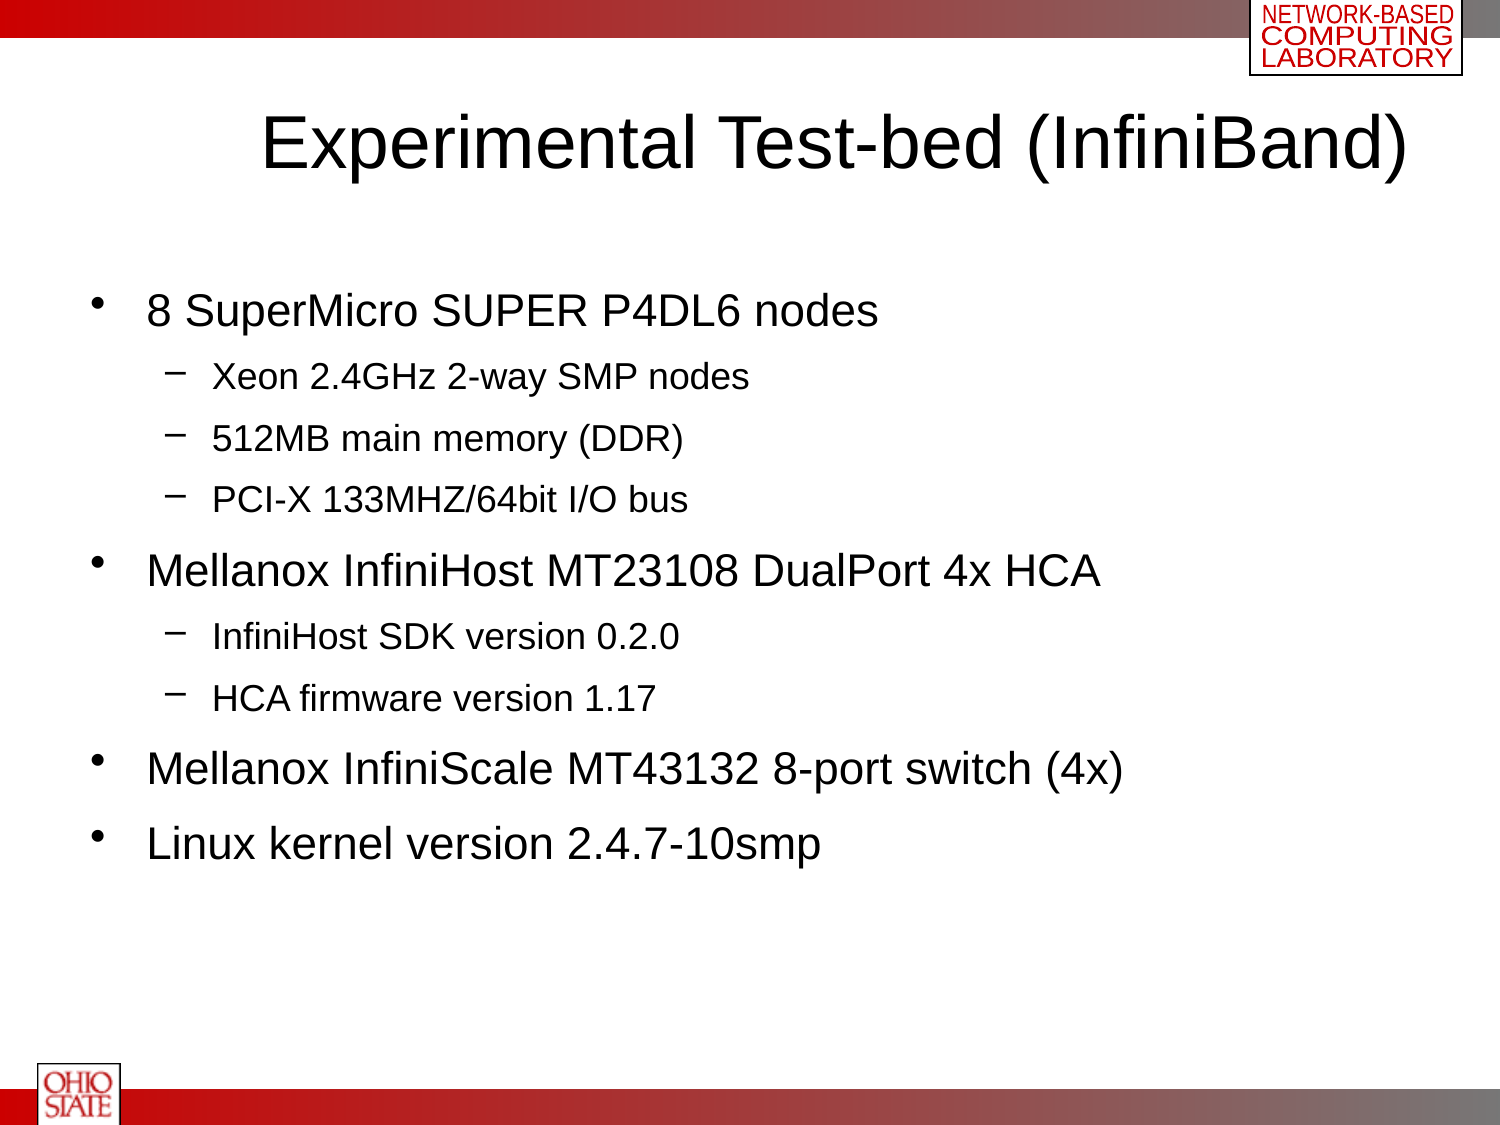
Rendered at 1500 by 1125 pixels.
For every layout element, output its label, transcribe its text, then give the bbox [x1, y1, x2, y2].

picture [37, 1063, 121, 1125]
list 8 SuperMicro SUPER P4DL6 nodes Xeon 2.4GHz 2-way SMP nodes 512MB main memory (DDR) PCI-X 133MHZ/64bit I/O bus Mellanox InfiniHost MT23108 DualPort 4x HCA InfiniHost SDK version 0.2.0 HCA firmware version 1.17 Mellanox InfiniScale MT43132 8-port switch (4x) Linux kernel version 2.4.7-10smp [75, 262, 1425, 1005]
title Experimental Test-bed (InfiniBand) [75, 45, 1425, 233]
